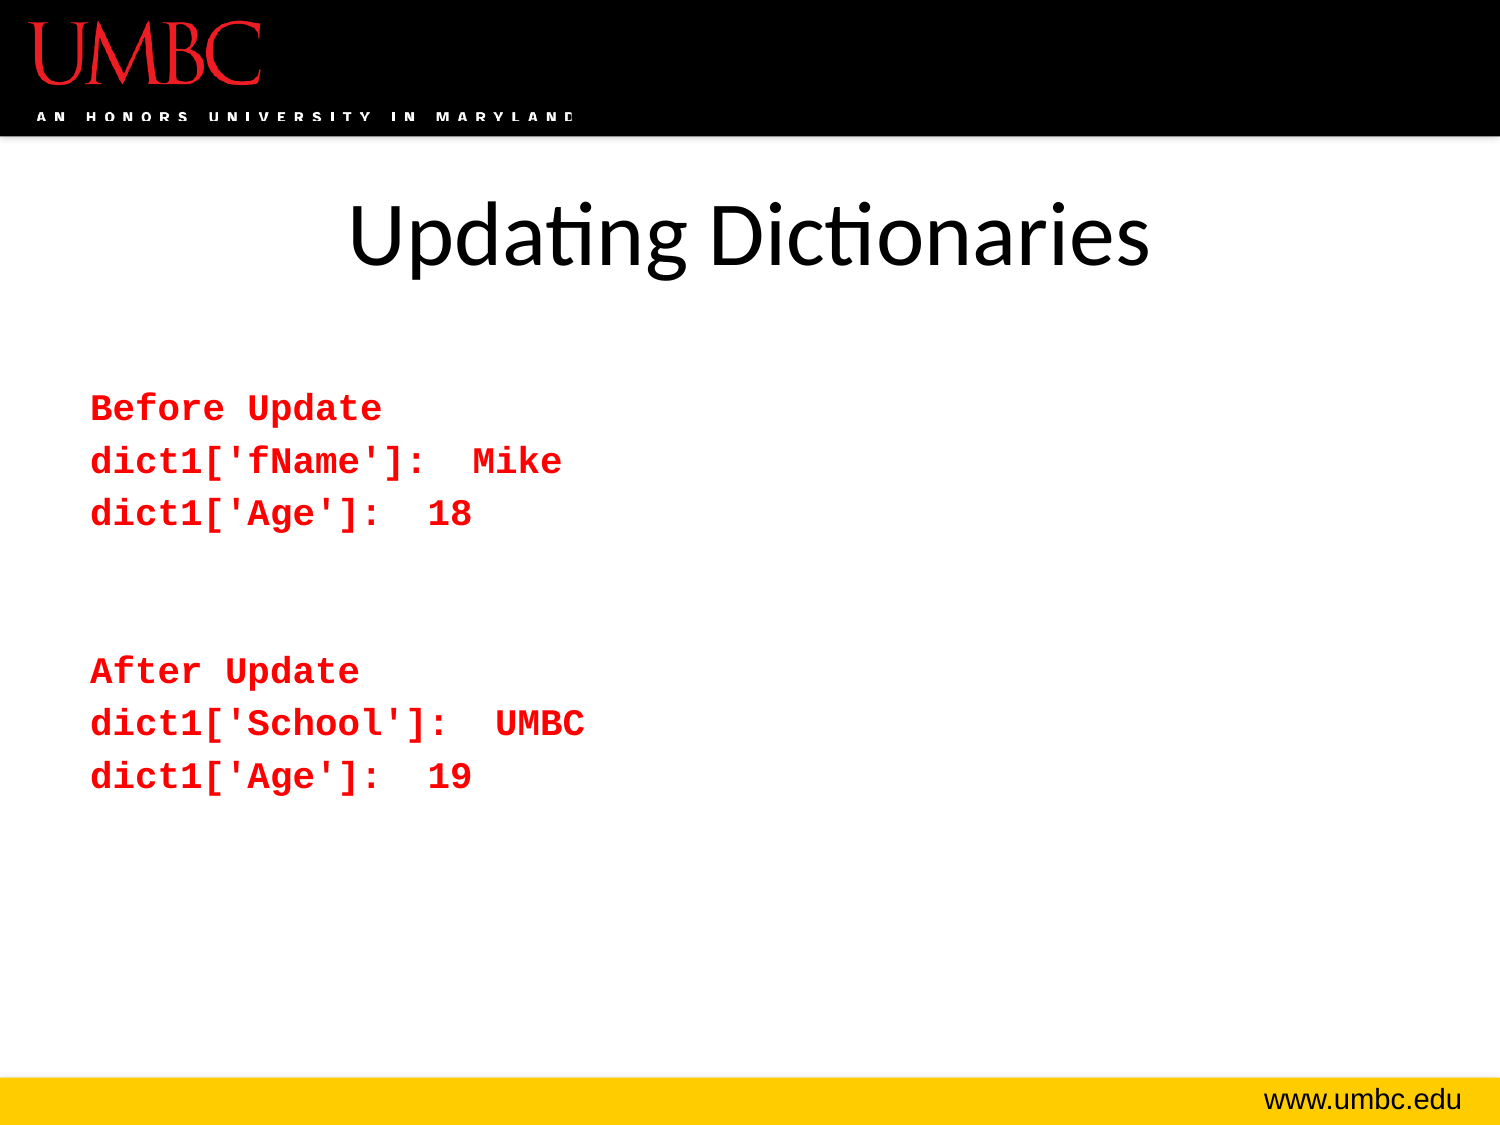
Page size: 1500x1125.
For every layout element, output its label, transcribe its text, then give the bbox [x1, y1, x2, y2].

title Updating Dictionaries [75, 135, 1425, 323]
list Before Update dict1['fName']: Mike dict1['Age']: 18 After Update dict1['School']: UMBC dict1['Age']: 19 [75, 323, 1425, 1005]
